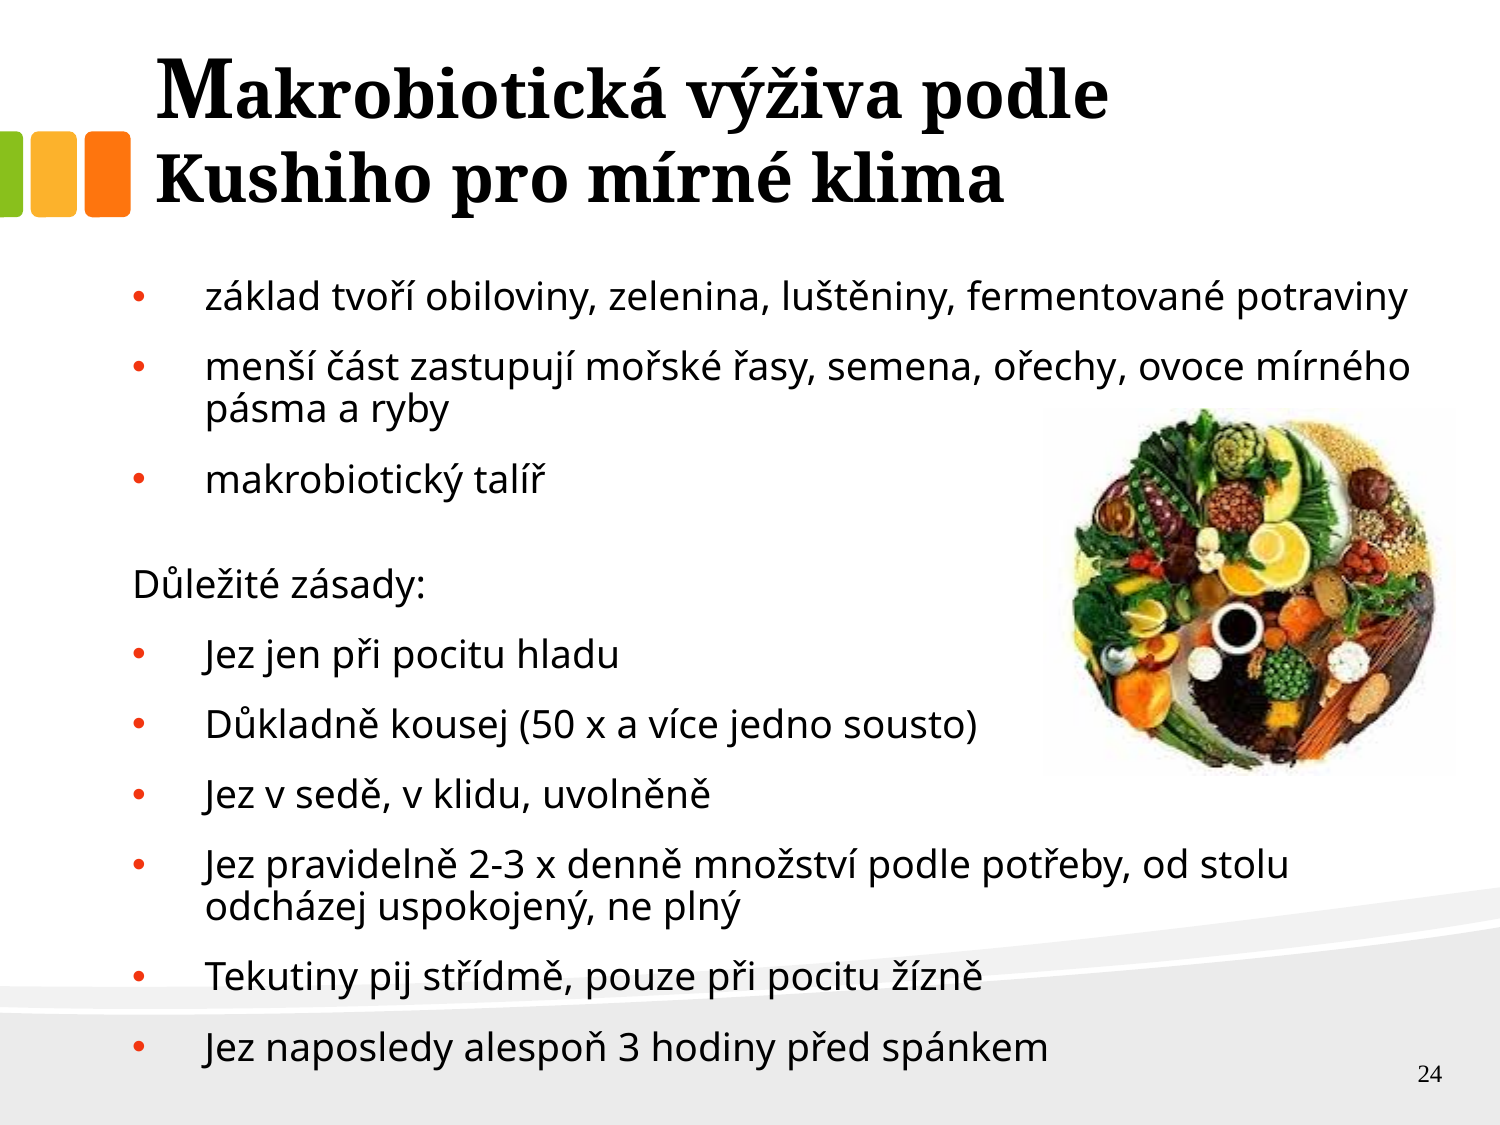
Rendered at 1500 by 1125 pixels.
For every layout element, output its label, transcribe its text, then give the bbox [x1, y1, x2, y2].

title Makrobiotická výživa podle Kushiho pro mírné klima [135, 66, 1411, 226]
list základ tvoří obiloviny, zelenina, luštěniny, fermentované potraviny menší část zastupují mořské řasy, semena, ořechy, ovoce mírného pásma a ryby makrobiotický talíř Důležité zásady: Jez jen při pocitu hladu Důkladně kousej (50 x a více jedno sousto) Jez v sedě, v klidu, uvolněně Jez pravidelně 2-3 x denně množství podle potřeby, od stolu odcházej uspokojený, ne plný Tekutiny pij střídmě, pouze při pocitu žízně Jez naposledy alespoň 3 hodiny před spánkem [112, 267, 1475, 1094]
picture [1043, 408, 1456, 776]
slide_number 24 [1362, 1057, 1463, 1088]
